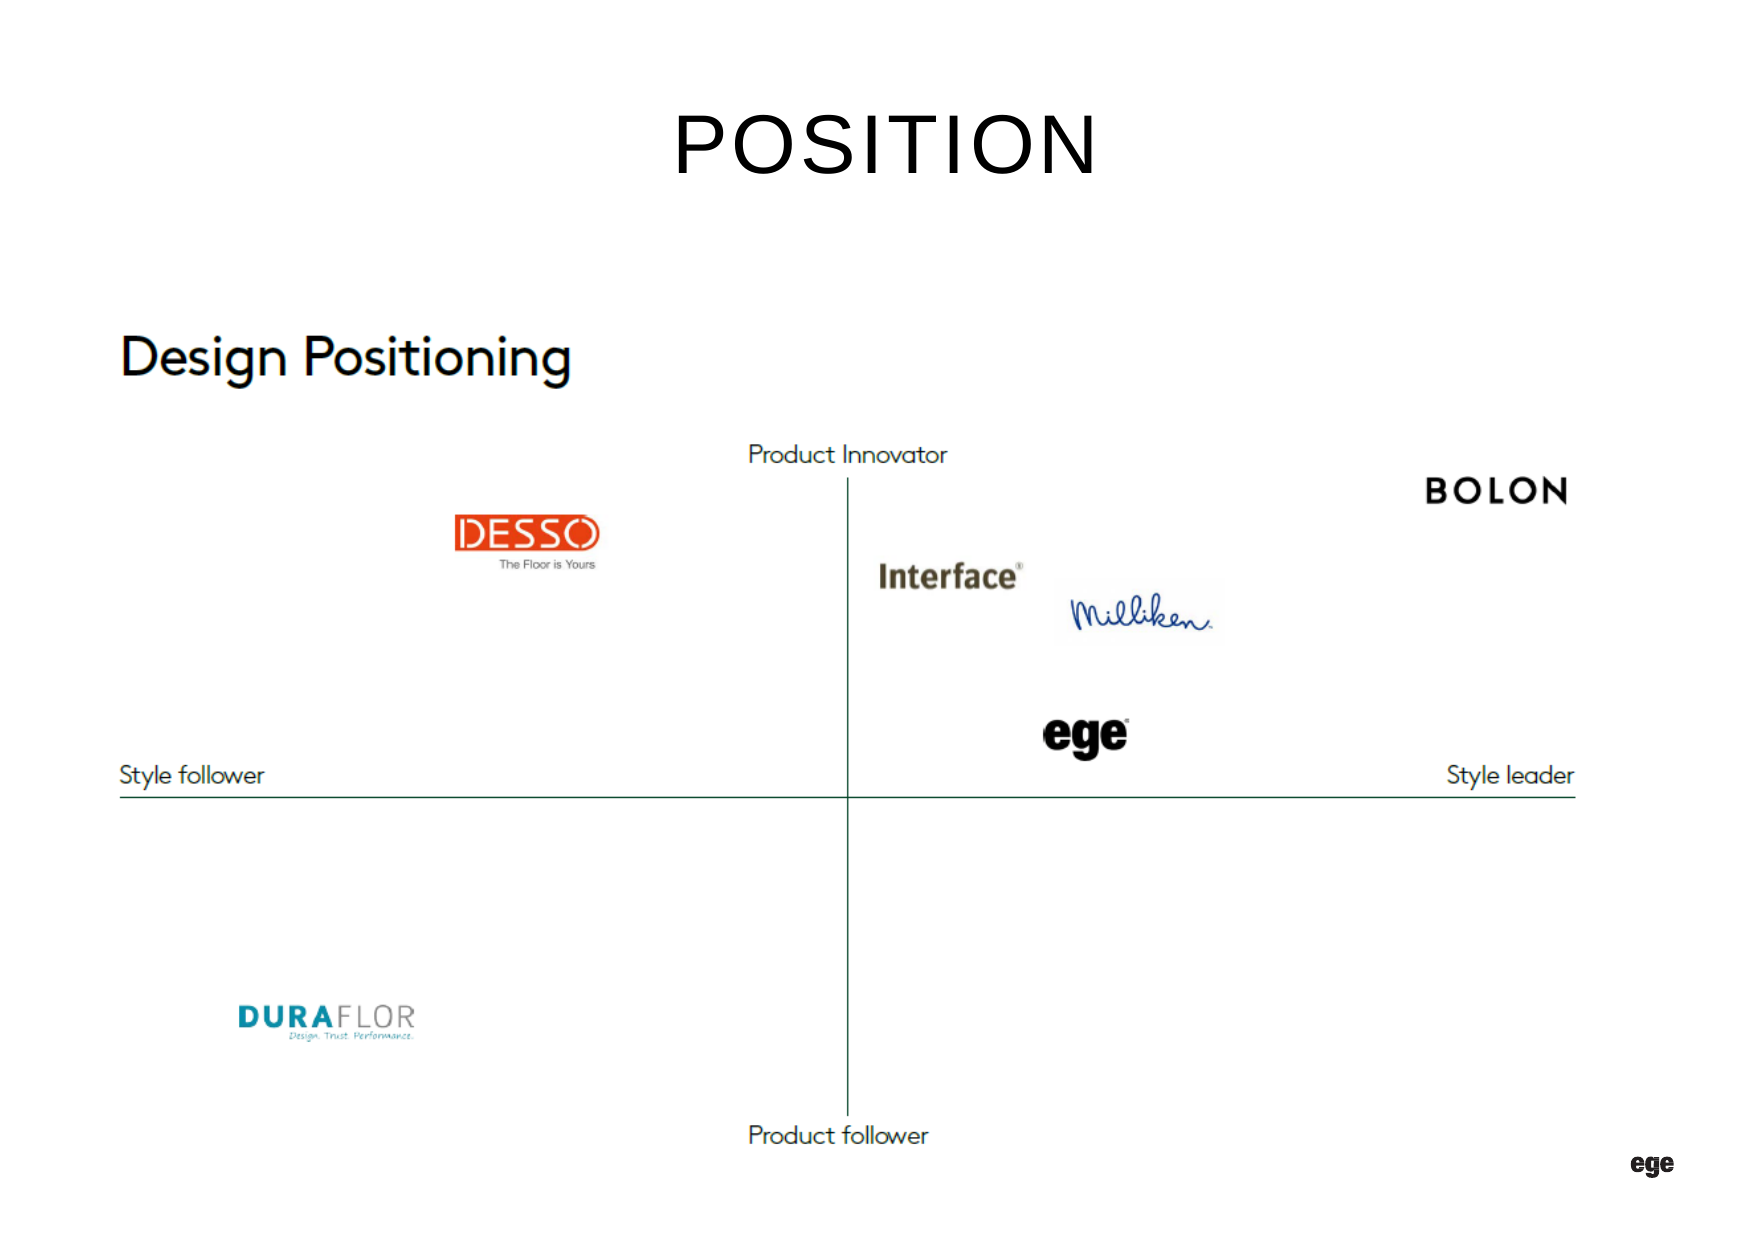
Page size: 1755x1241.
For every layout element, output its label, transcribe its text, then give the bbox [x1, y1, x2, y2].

picture [87, 319, 1623, 1201]
title position [153, 82, 1619, 184]
